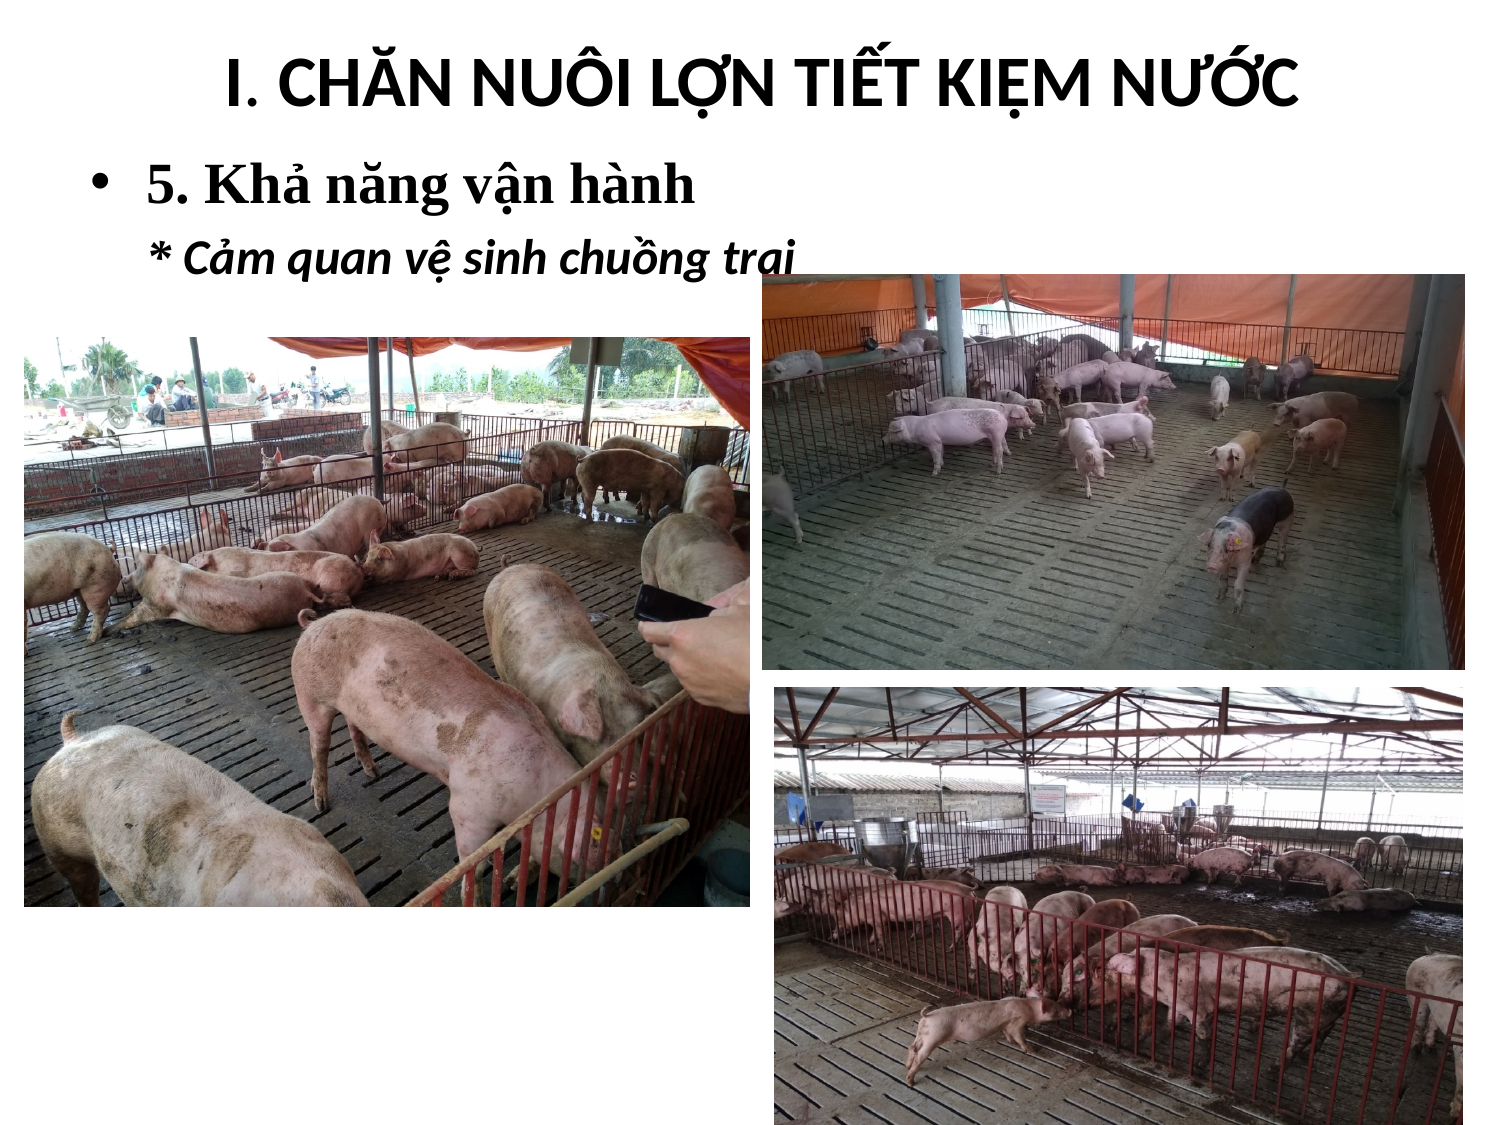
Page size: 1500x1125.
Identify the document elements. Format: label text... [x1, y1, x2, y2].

picture [24, 337, 751, 907]
picture [774, 687, 1463, 1125]
title I. CHĂN NUÔI LỢN TIẾT KIỆM NƯỚC [87, 0, 1438, 155]
picture [762, 274, 1465, 670]
list 5. Khả năng vận hành * Cảm quan vệ sinh chuồng trại [75, 137, 1425, 1005]
